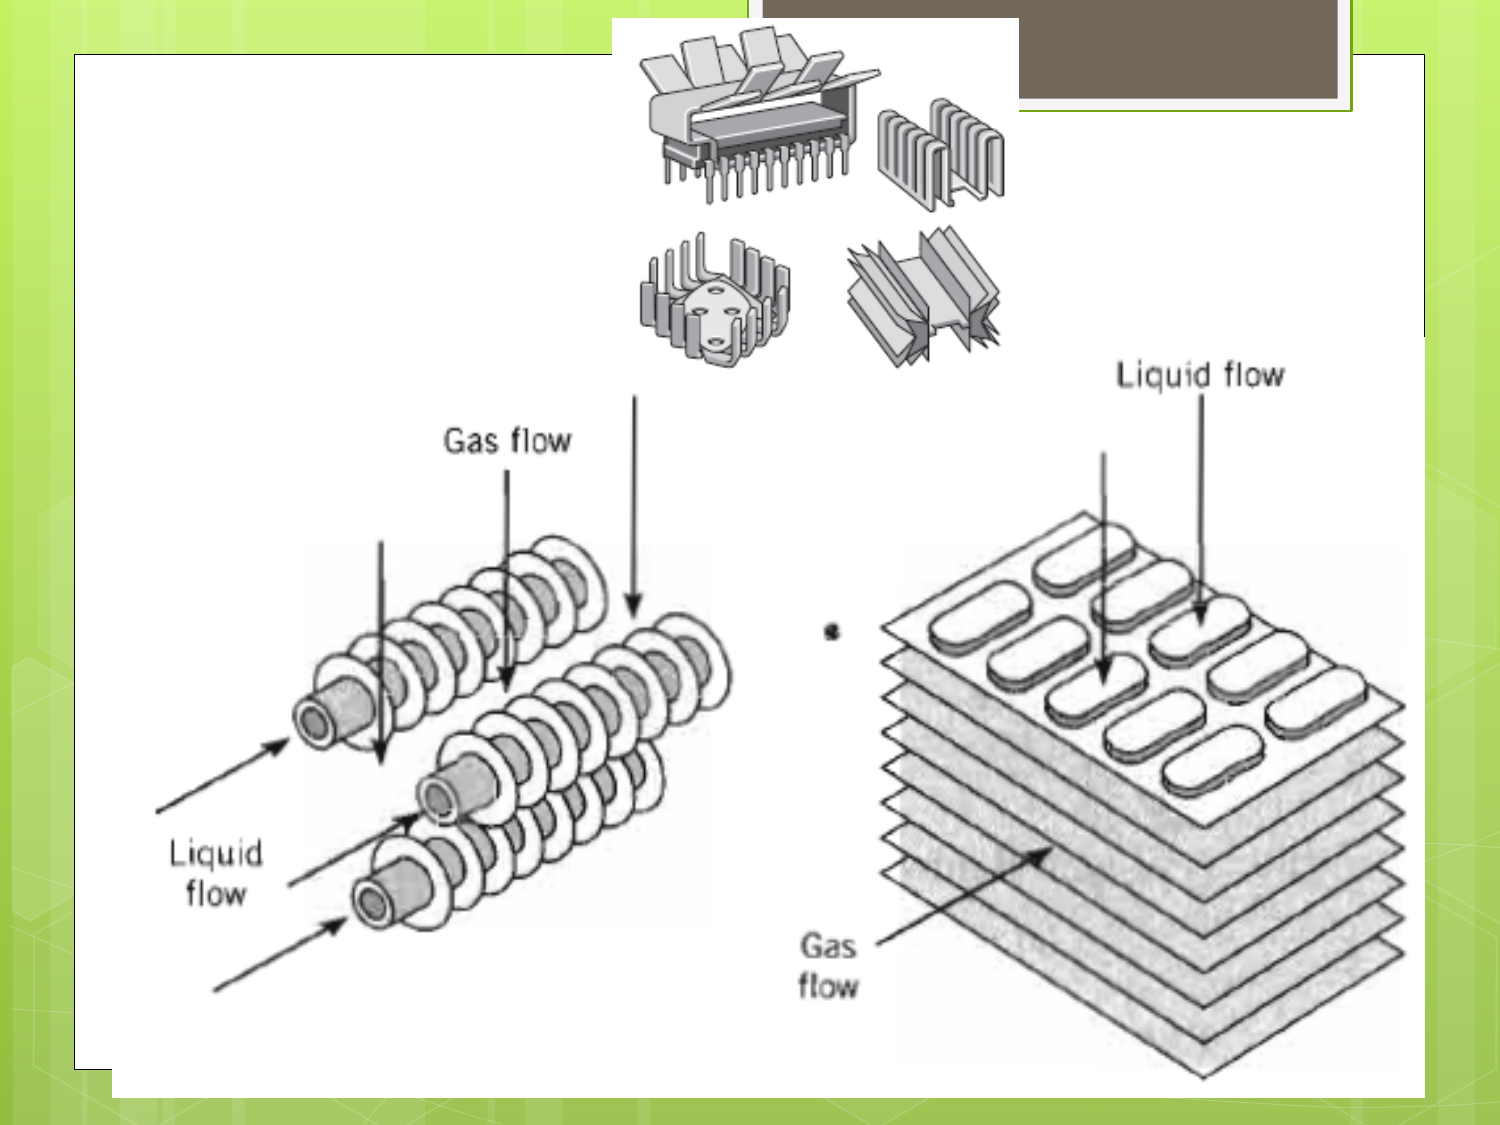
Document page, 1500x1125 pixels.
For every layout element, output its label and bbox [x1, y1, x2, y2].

picture [112, 18, 1426, 1098]
